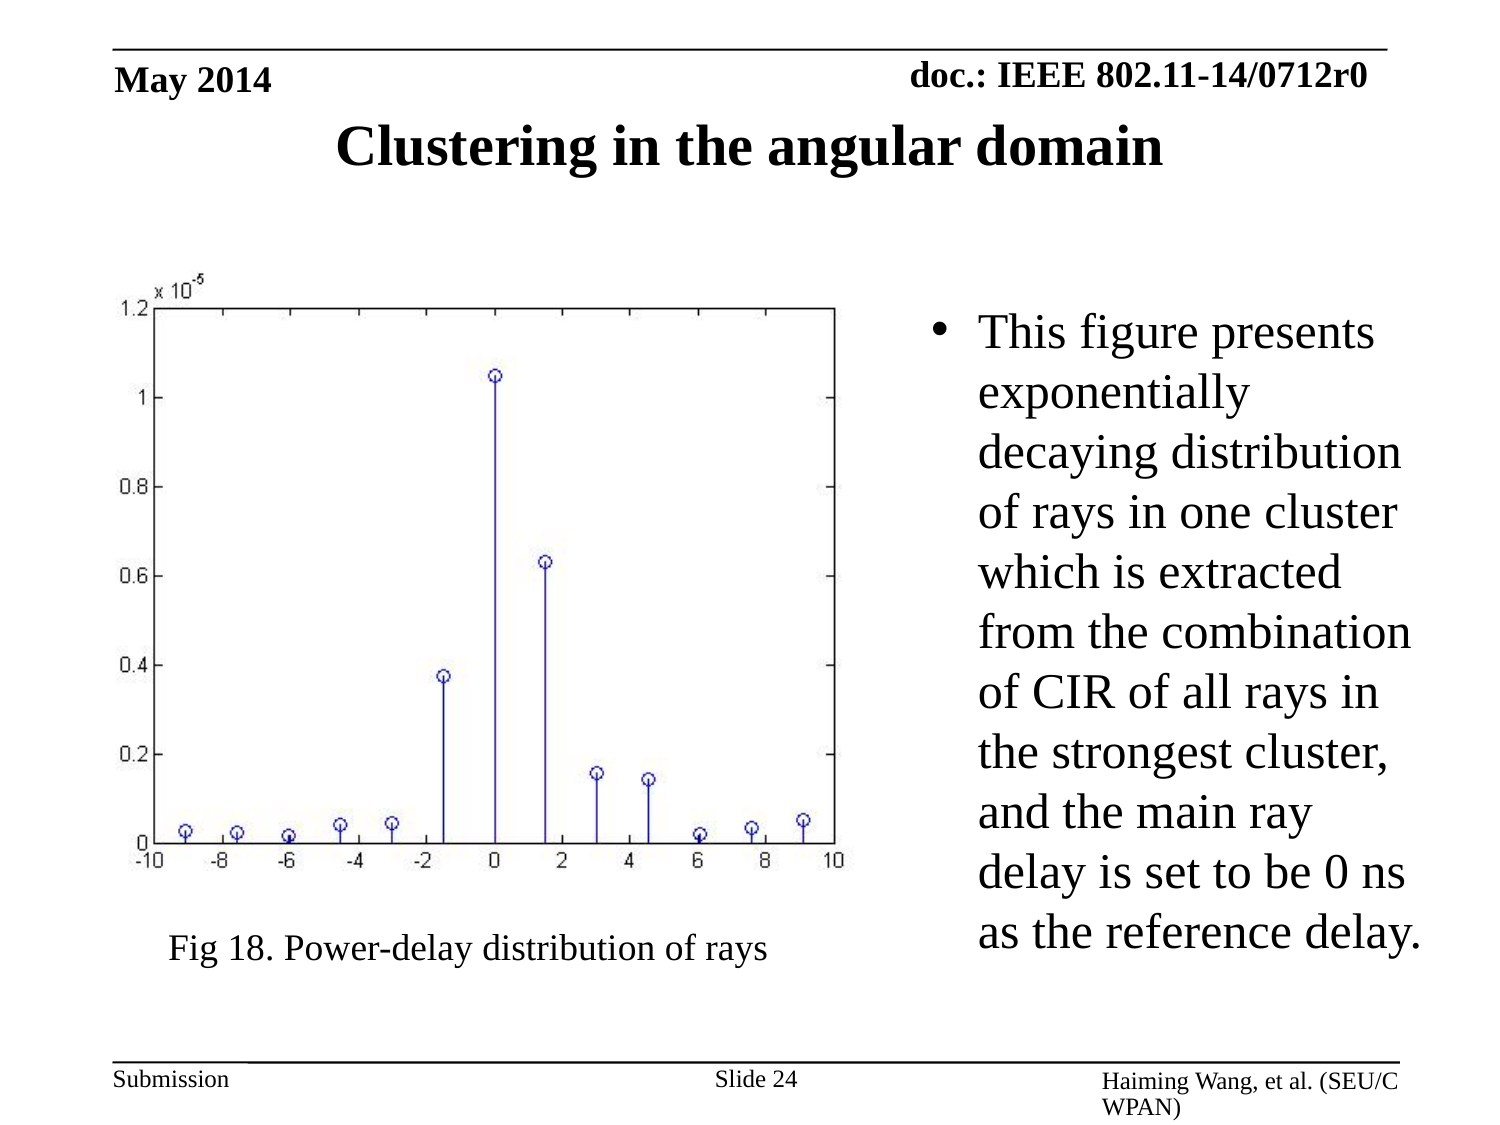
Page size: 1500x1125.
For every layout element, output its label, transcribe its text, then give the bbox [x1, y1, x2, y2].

text_box Clustering in the angular domain [112, 54, 1388, 230]
picture [41, 258, 917, 915]
slide_number Slide 24 [712, 1062, 801, 1093]
text_box This figure presents exponentially decaying distribution of rays in one cluster which is extracted from the combination of CIR of all rays in the strongest cluster, and the main ray delay is set to be 0 ns as the reference delay. [916, 290, 1448, 966]
footer Haiming Wang, et al. (SEU/CWPAN) [1101, 1065, 1402, 1096]
text_box Fig 18. Power-delay distribution of rays [153, 924, 875, 975]
